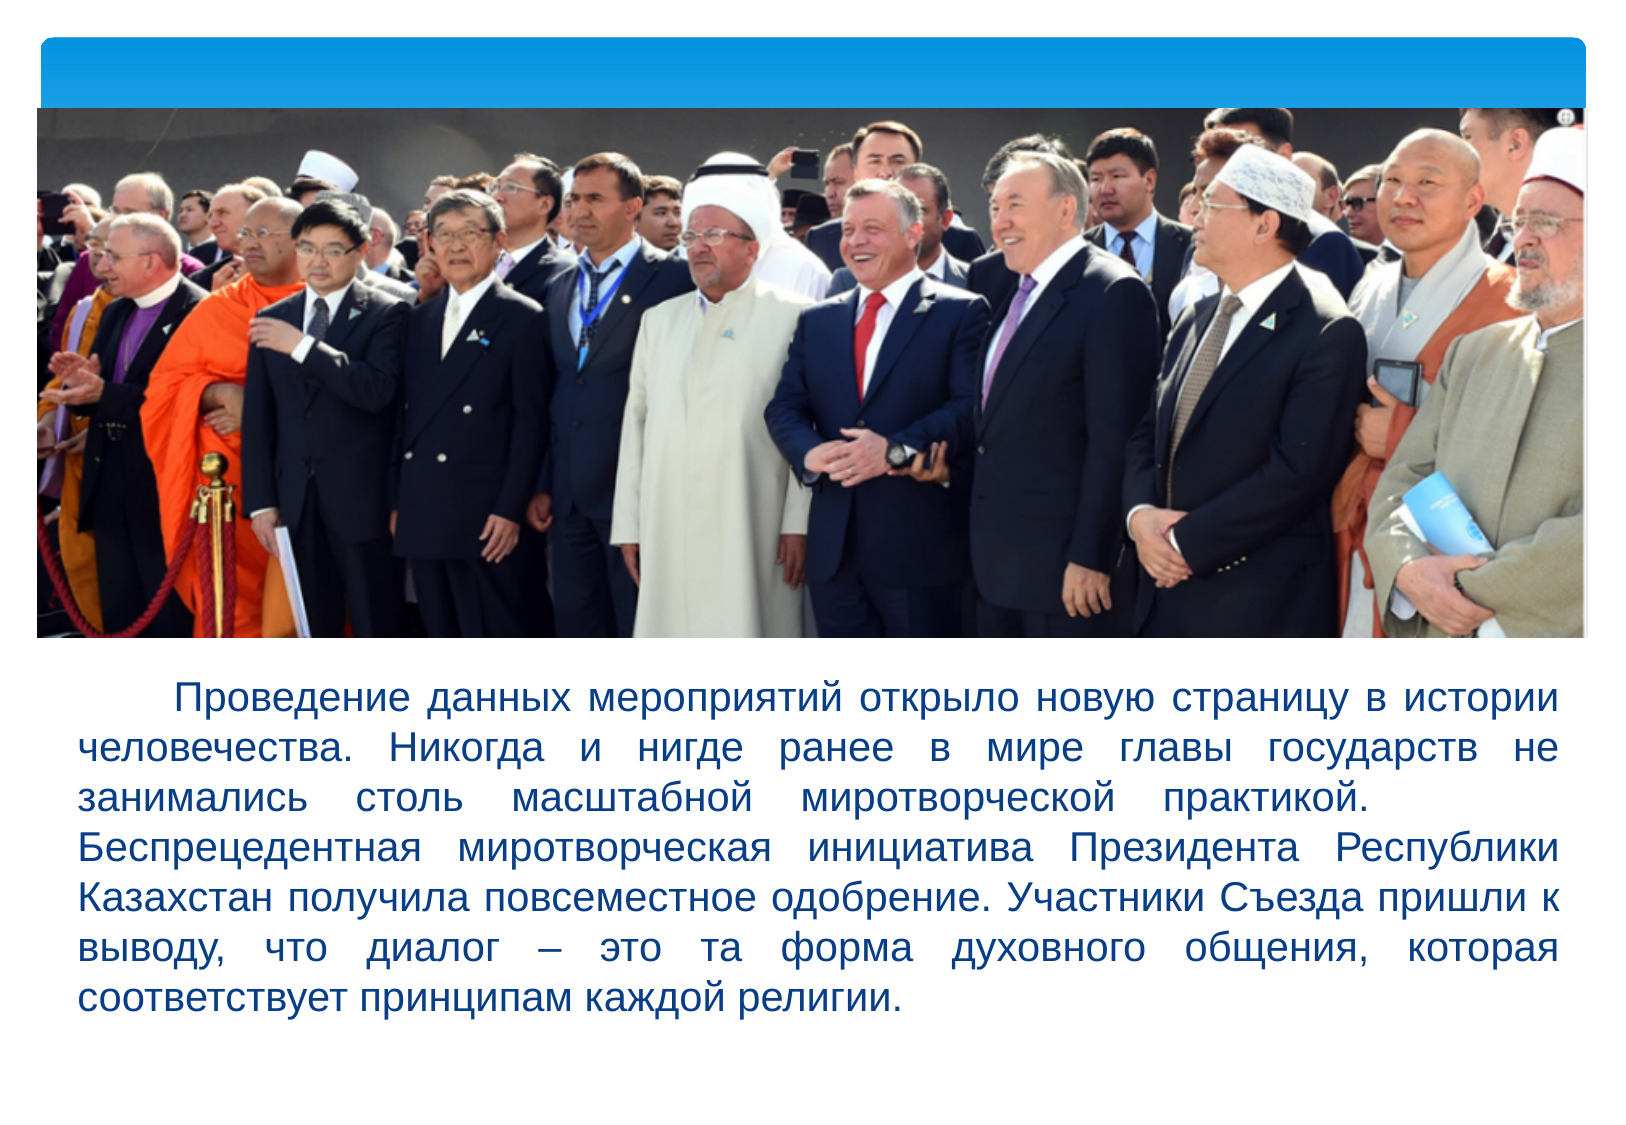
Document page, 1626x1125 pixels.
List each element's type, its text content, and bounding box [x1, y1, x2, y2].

picture [37, 107, 1588, 639]
list Проведение данных мероприятий открыло новую страницу в истории человечества. Никогда и нигде ранее в мире главы государств не занимались столь масштабной миротворческой практикой. Беспрецедентная миротворческая инициатива Президента Республики Казахстан получила повсеместное одобрение. Участники Съезда пришли к выводу, что диалог – это та форма духовного общения, которая соответствует принципам каждой религии. [62, 662, 1575, 1075]
